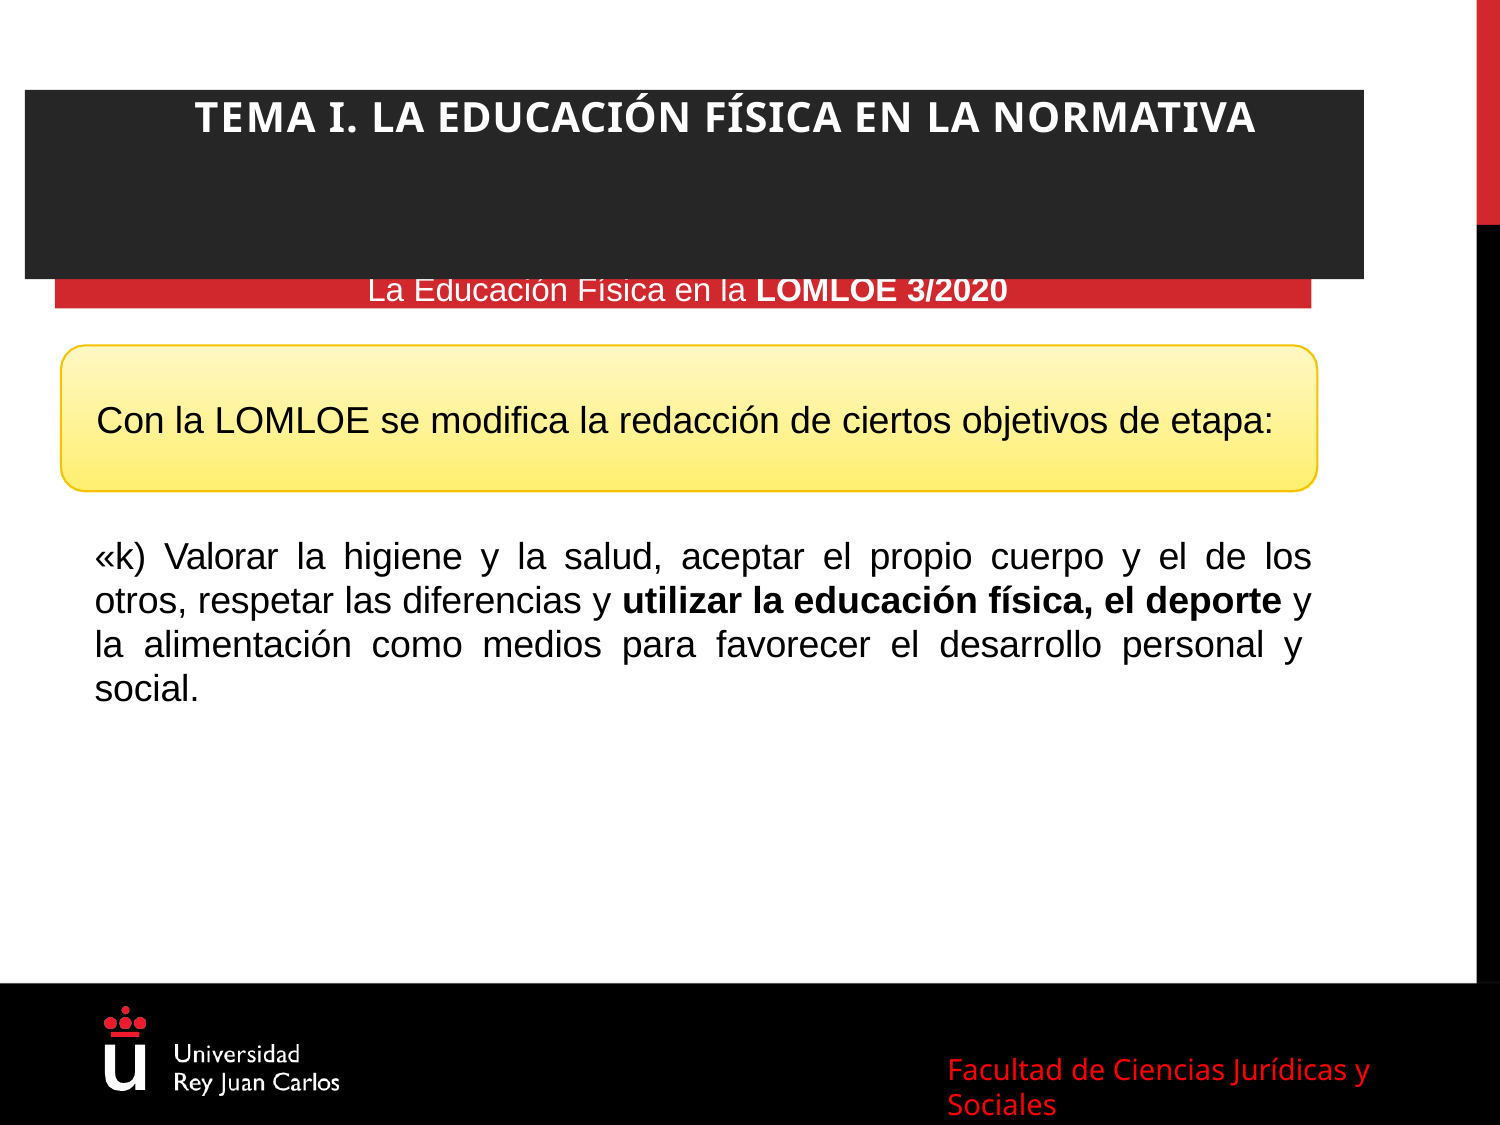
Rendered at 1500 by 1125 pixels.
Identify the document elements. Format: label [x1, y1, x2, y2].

text_box [0, 0, 1500, 1125]
